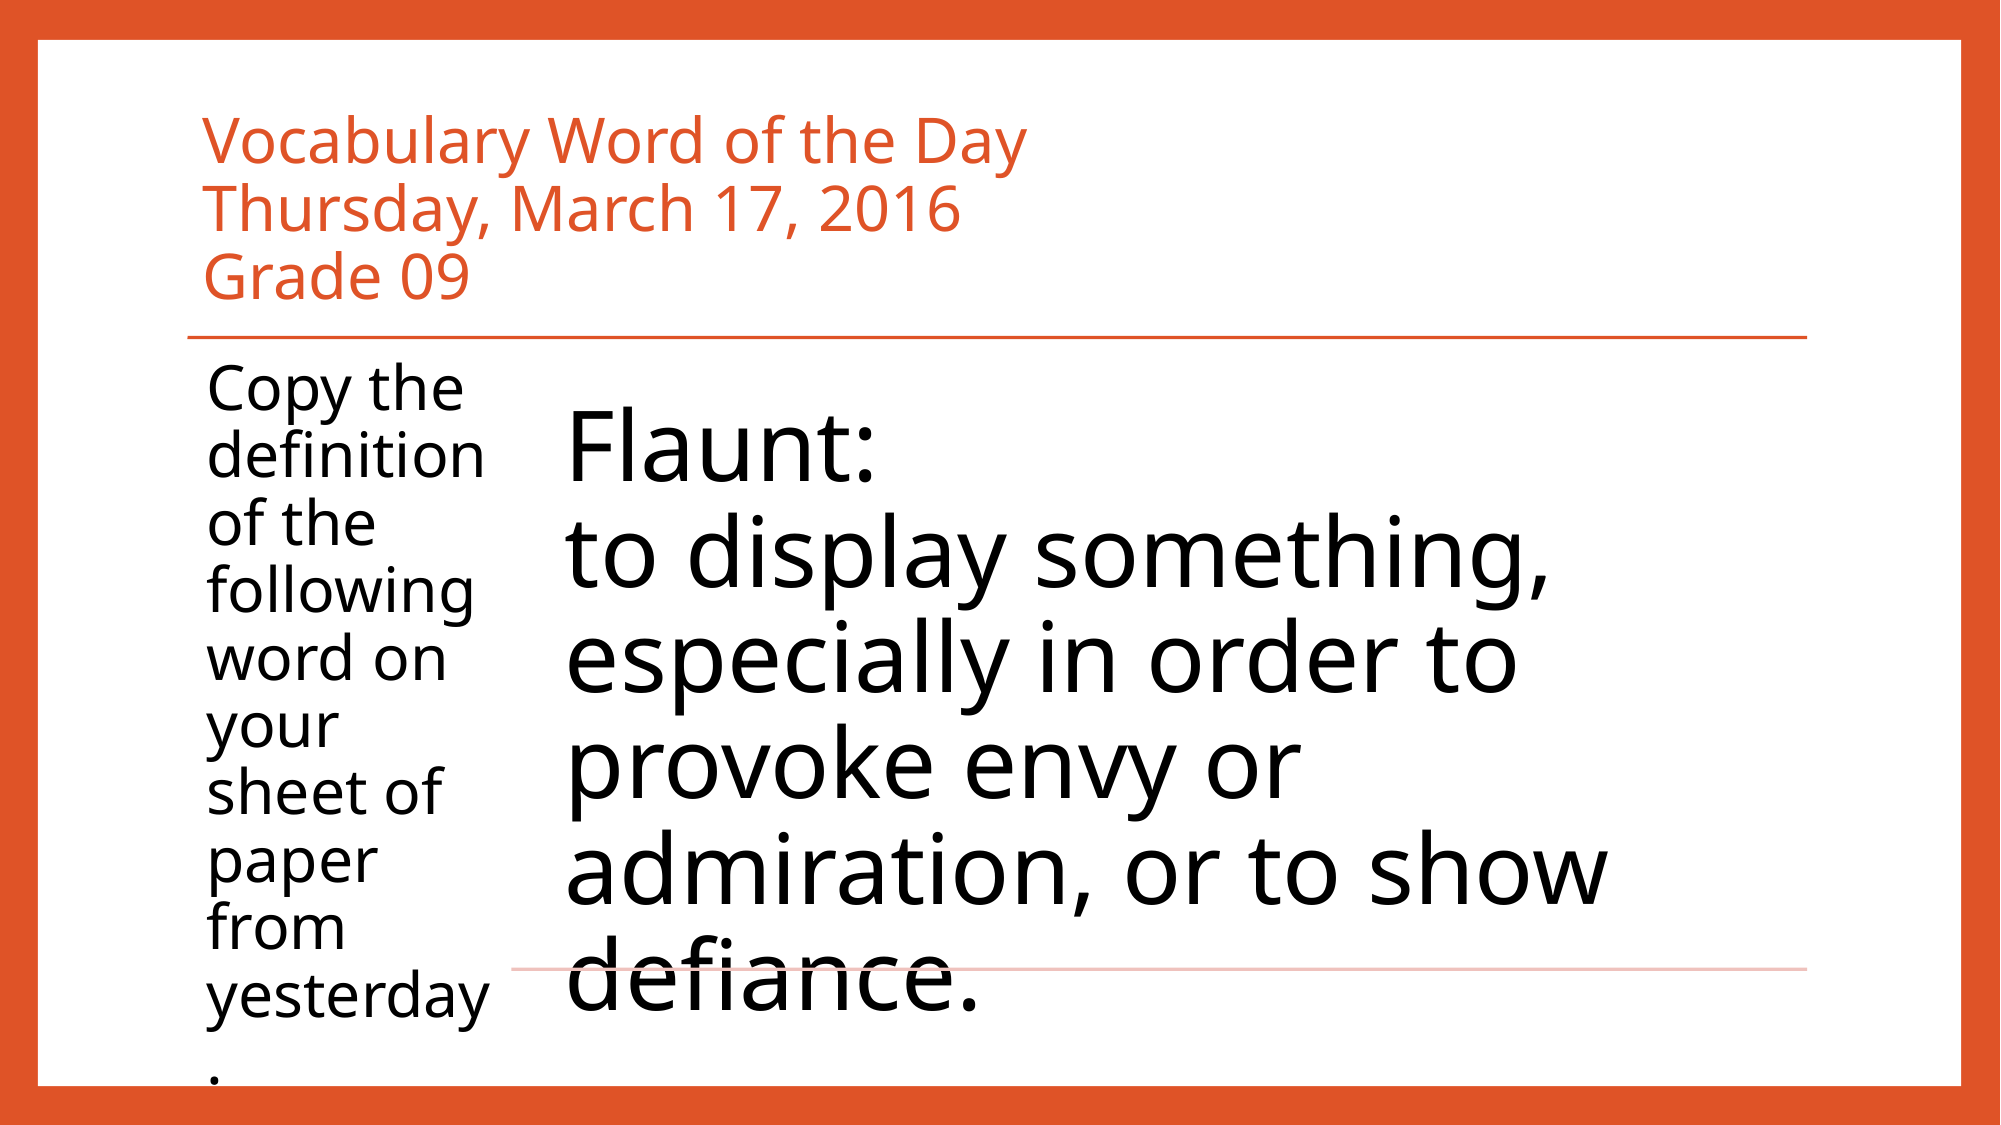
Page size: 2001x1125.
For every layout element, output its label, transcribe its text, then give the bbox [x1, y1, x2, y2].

title Vocabulary Word of the Day Thursday, March 17, 2016 Grade 09 [187, 99, 1808, 323]
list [187, 337, 1808, 1001]
